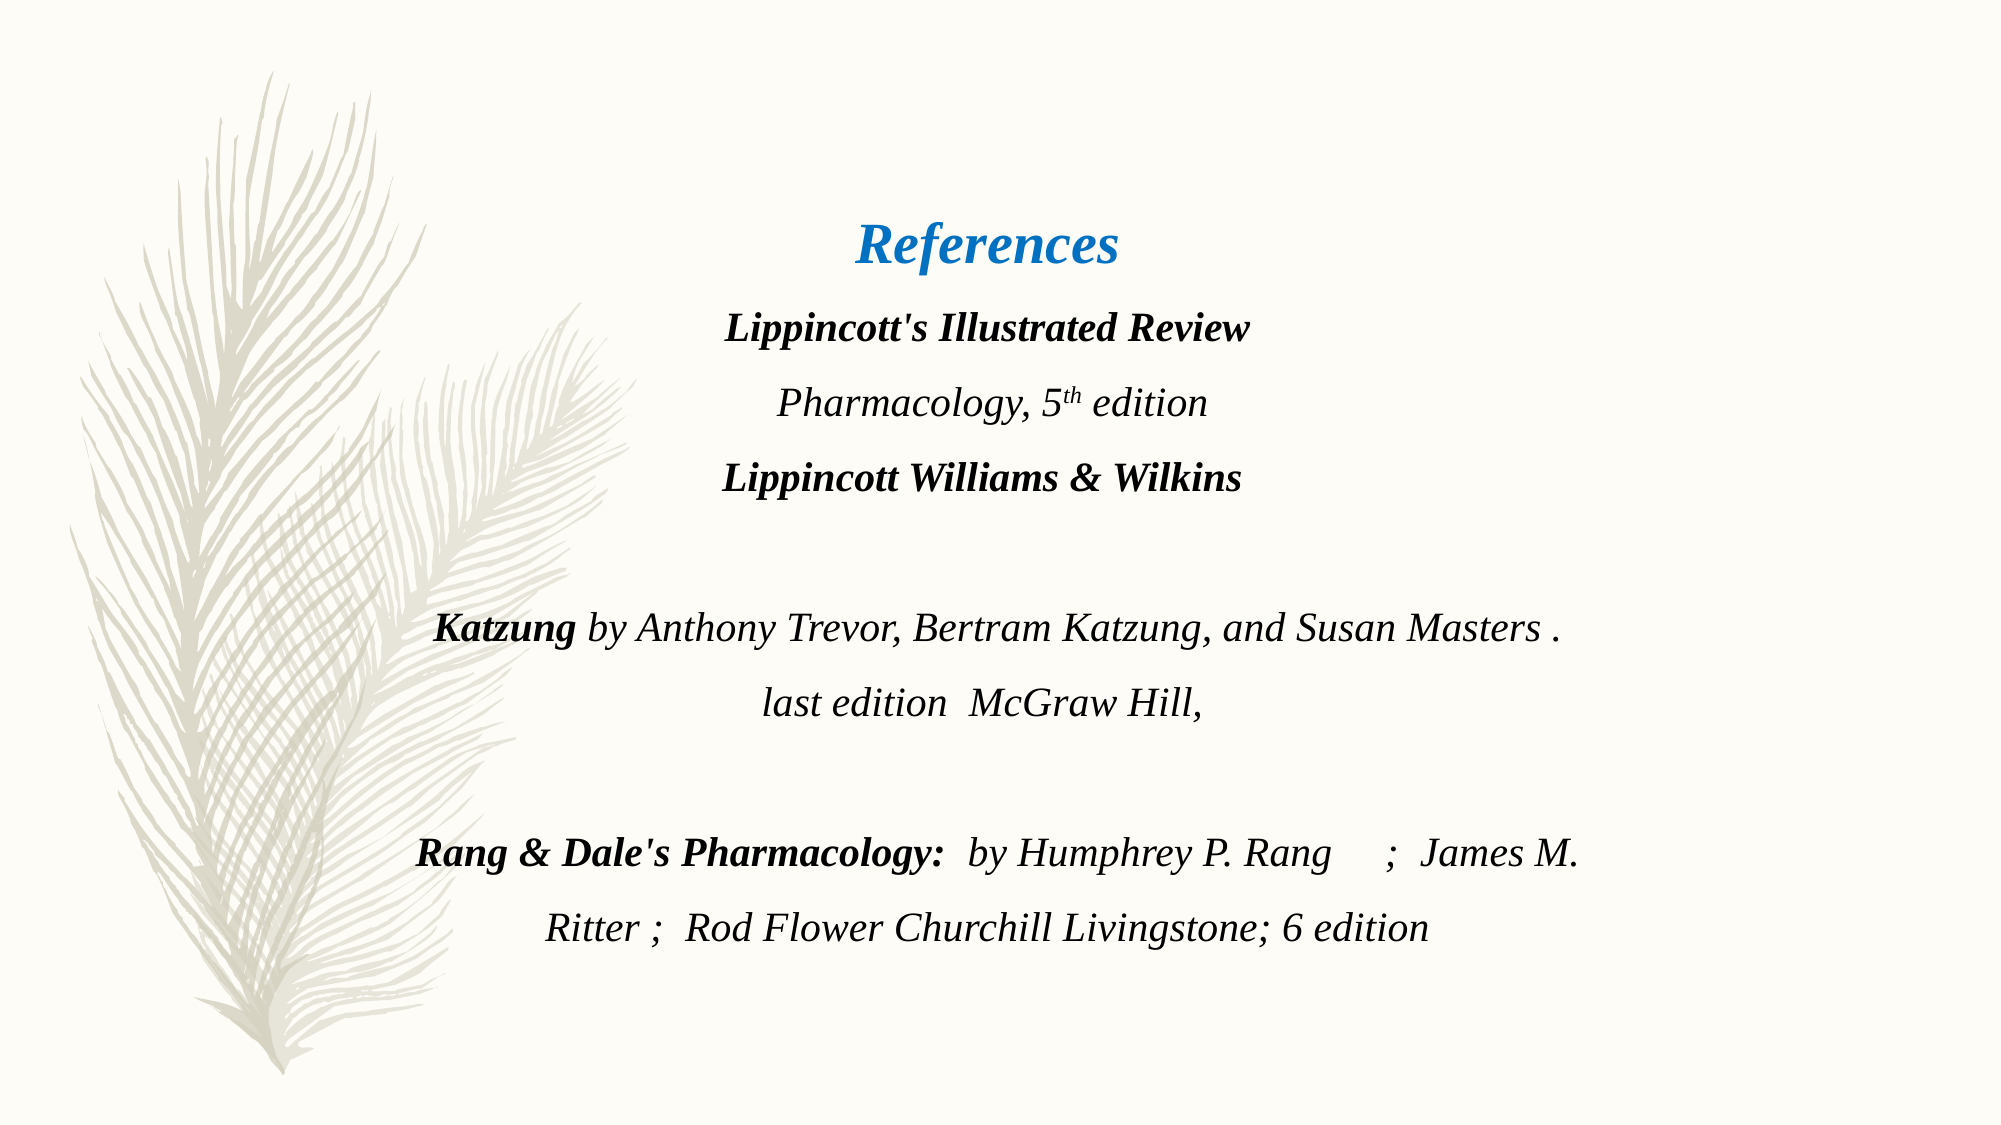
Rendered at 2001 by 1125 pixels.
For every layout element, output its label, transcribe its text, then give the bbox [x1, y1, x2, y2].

text_box References Lippincott's Illustrated Review Pharmacology, 5th edition Lippincott Williams & Wilkins Katzung by Anthony Trevor, Bertram Katzung, and Susan Masters . last edition McGraw Hill, Rang & Dale's Pharmacology: by Humphrey P. Rang ; James M. Ritter ; Rod Flower Churchill Livingstone; 6 edition [375, 162, 1600, 958]
